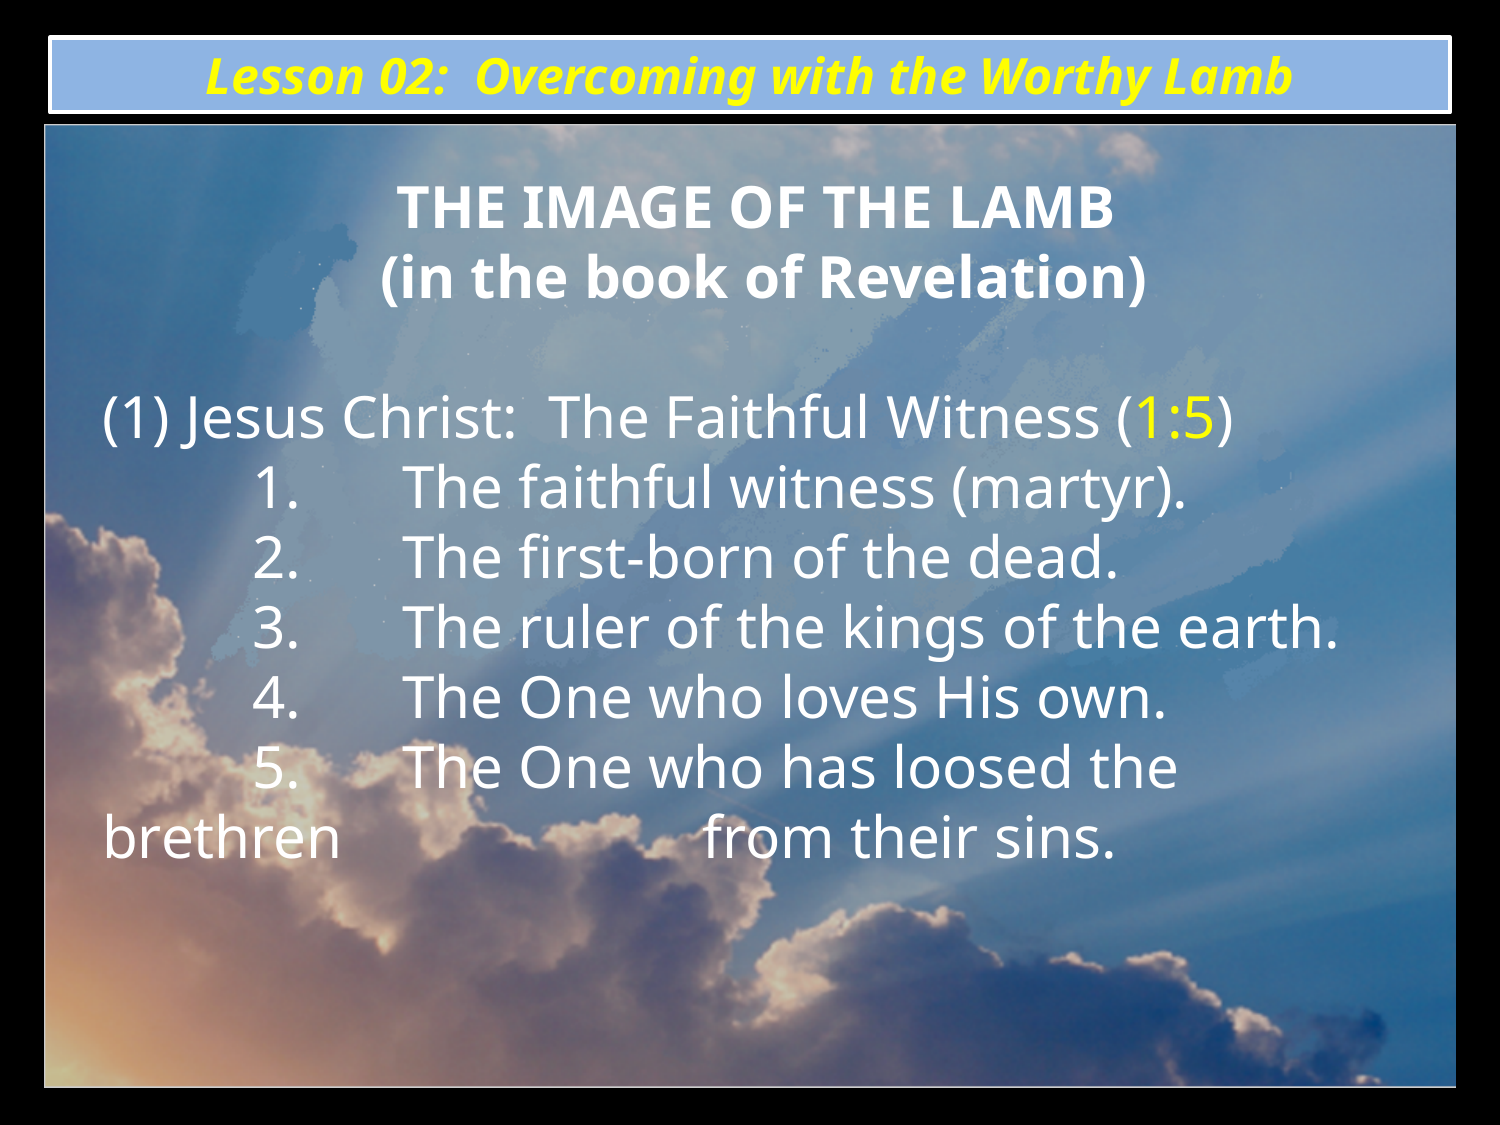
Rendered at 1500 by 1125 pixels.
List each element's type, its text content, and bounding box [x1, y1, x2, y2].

picture [44, 124, 1456, 1088]
text_box Lesson 02: Overcoming with the Worthy Lamb [50, 37, 1450, 113]
